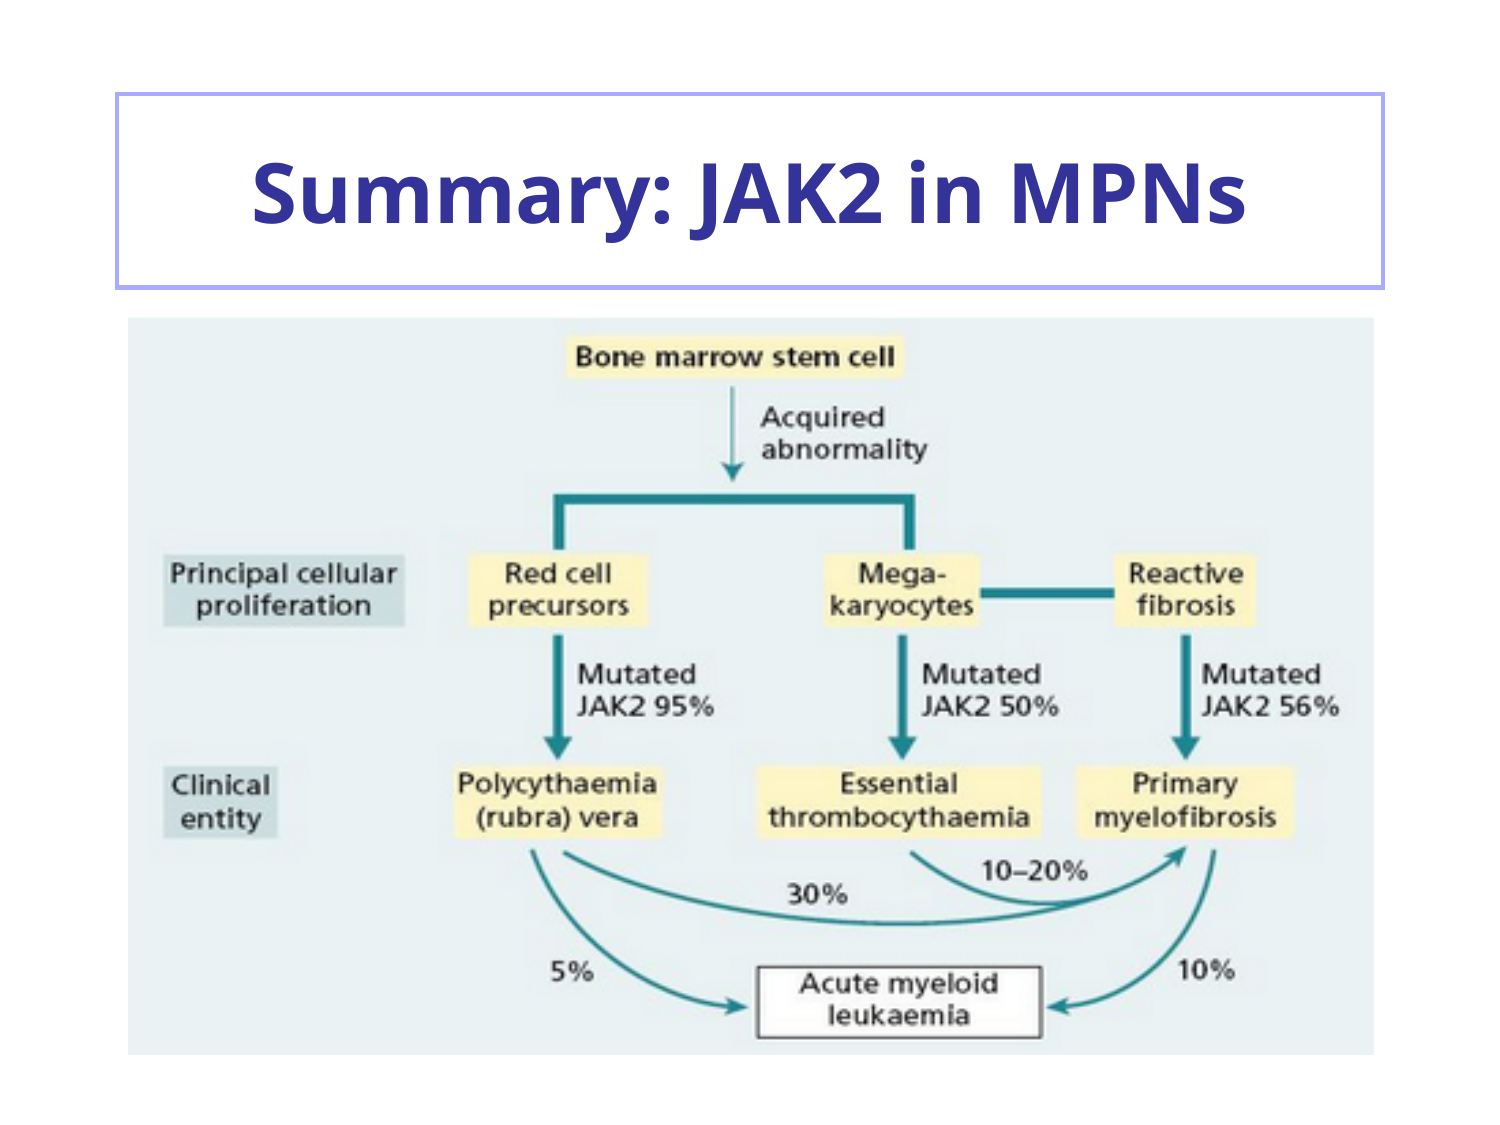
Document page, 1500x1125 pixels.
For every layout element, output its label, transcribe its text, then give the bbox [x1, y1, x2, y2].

title Summary: JAK2 in MPNs [115, 92, 1385, 290]
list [128, 316, 1384, 1055]
